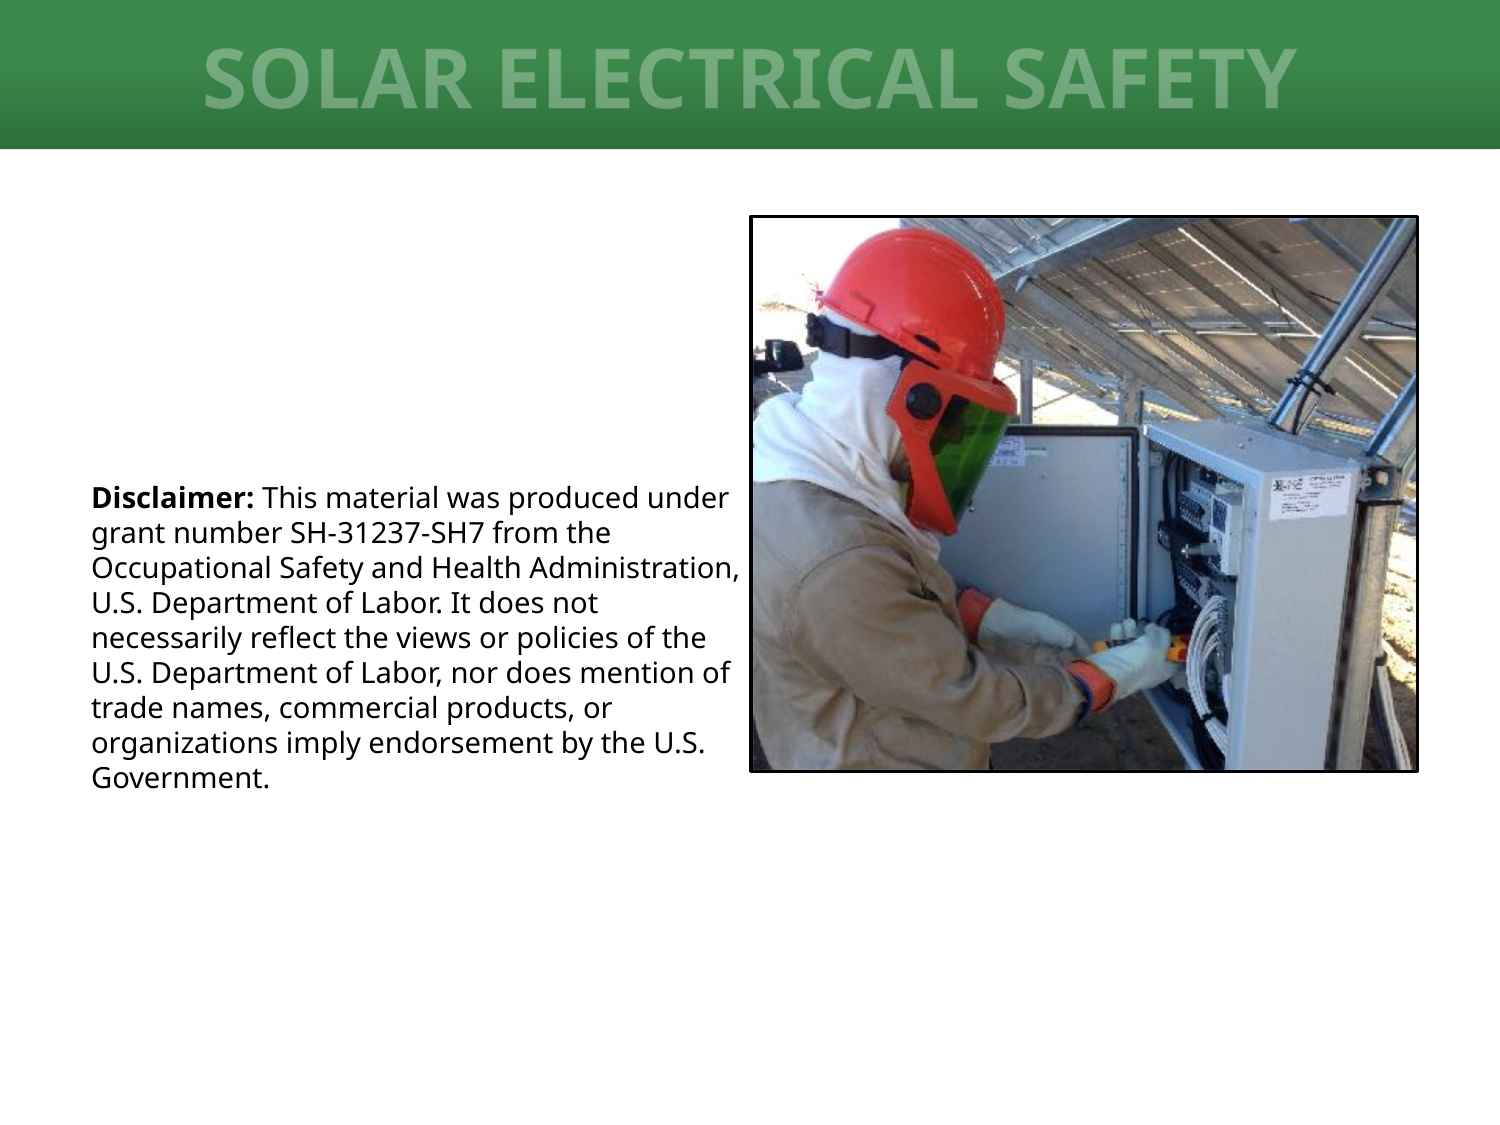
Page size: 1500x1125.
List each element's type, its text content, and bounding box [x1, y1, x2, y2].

title Solar Electrical Safety [0, 0, 1500, 150]
text_box Disclaimer: This material was produced under grant number SH-31237-SH7 from the Occupational Safety and Health Administration, U.S. Department of Labor. It does not necessarily reflect the views or policies of the U.S. Department of Labor, nor does mention of trade names, commercial products, or organizations imply endorsement by the U.S. Government. [76, 471, 762, 802]
picture [754, 161, 1416, 826]
